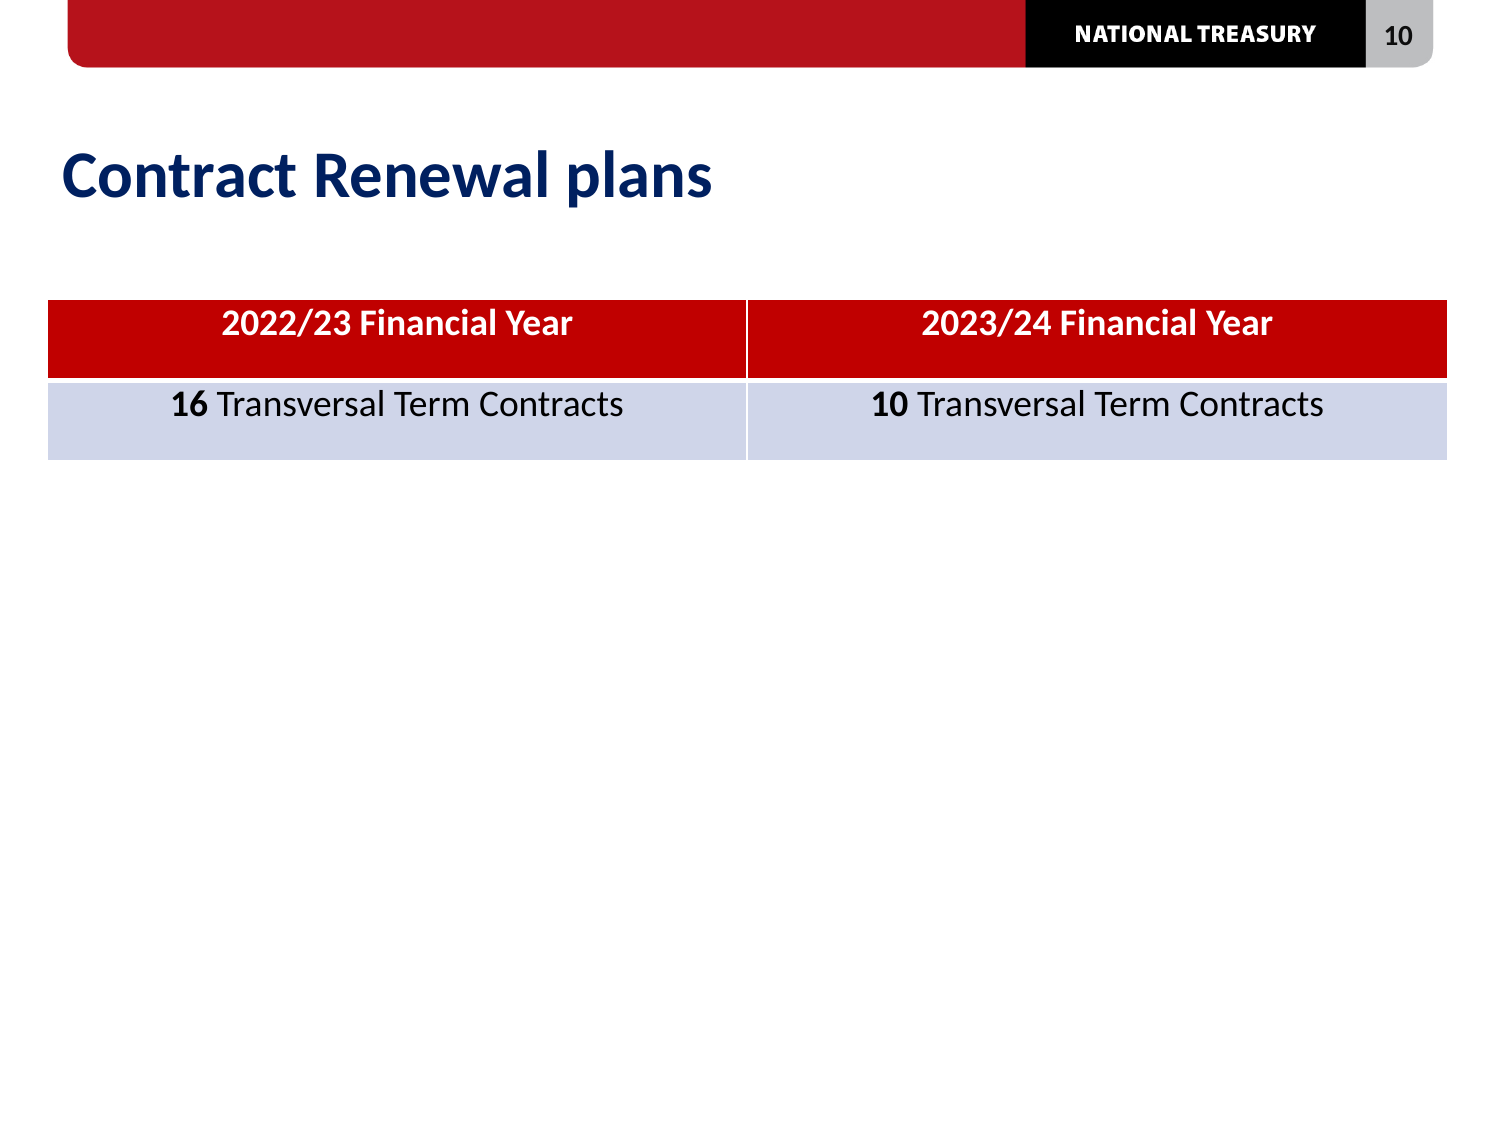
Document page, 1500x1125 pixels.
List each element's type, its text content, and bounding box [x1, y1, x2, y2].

table_header 2023/24 Financial Year [748, 300, 1447, 378]
table_cell 16 Transversal Term Contracts [48, 383, 746, 460]
picture [0, 0, 1500, 1125]
table_cell 10 Transversal Term Contracts [748, 383, 1447, 460]
title Contract Renewal plans [47, 101, 1448, 257]
table_header 2022/23 Financial Year [48, 300, 746, 378]
